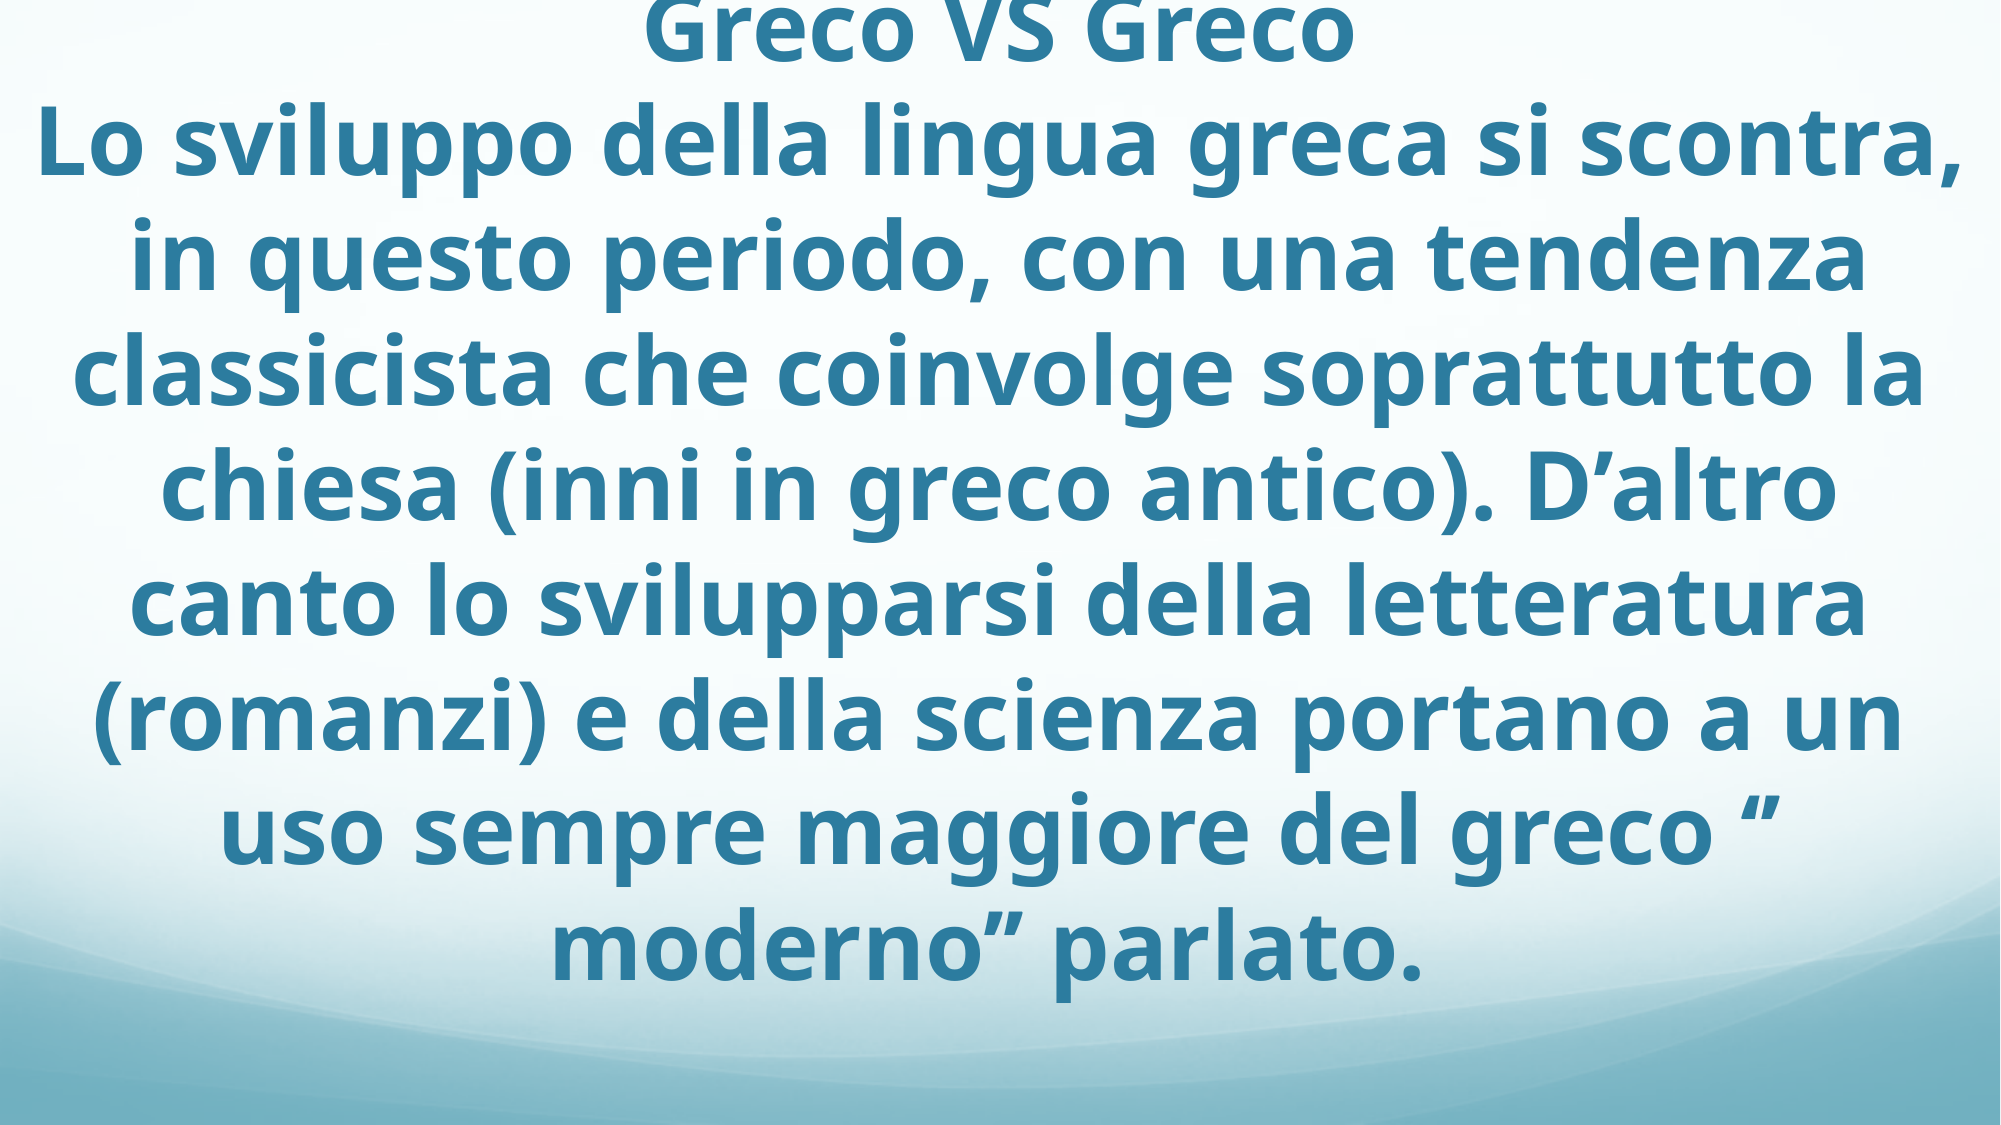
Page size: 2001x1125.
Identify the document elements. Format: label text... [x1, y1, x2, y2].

title Greco VS Greco Lo sviluppo della lingua greca si scontra, in questo periodo, con una tendenza classicista che coinvolge soprattutto la chiesa (inni in greco antico). D’altro canto lo svilupparsi della letteratura (romanzi) e della scienza portano a un uso sempre maggiore del greco ‘’ moderno’’ parlato. [0, 0, 2000, 1007]
